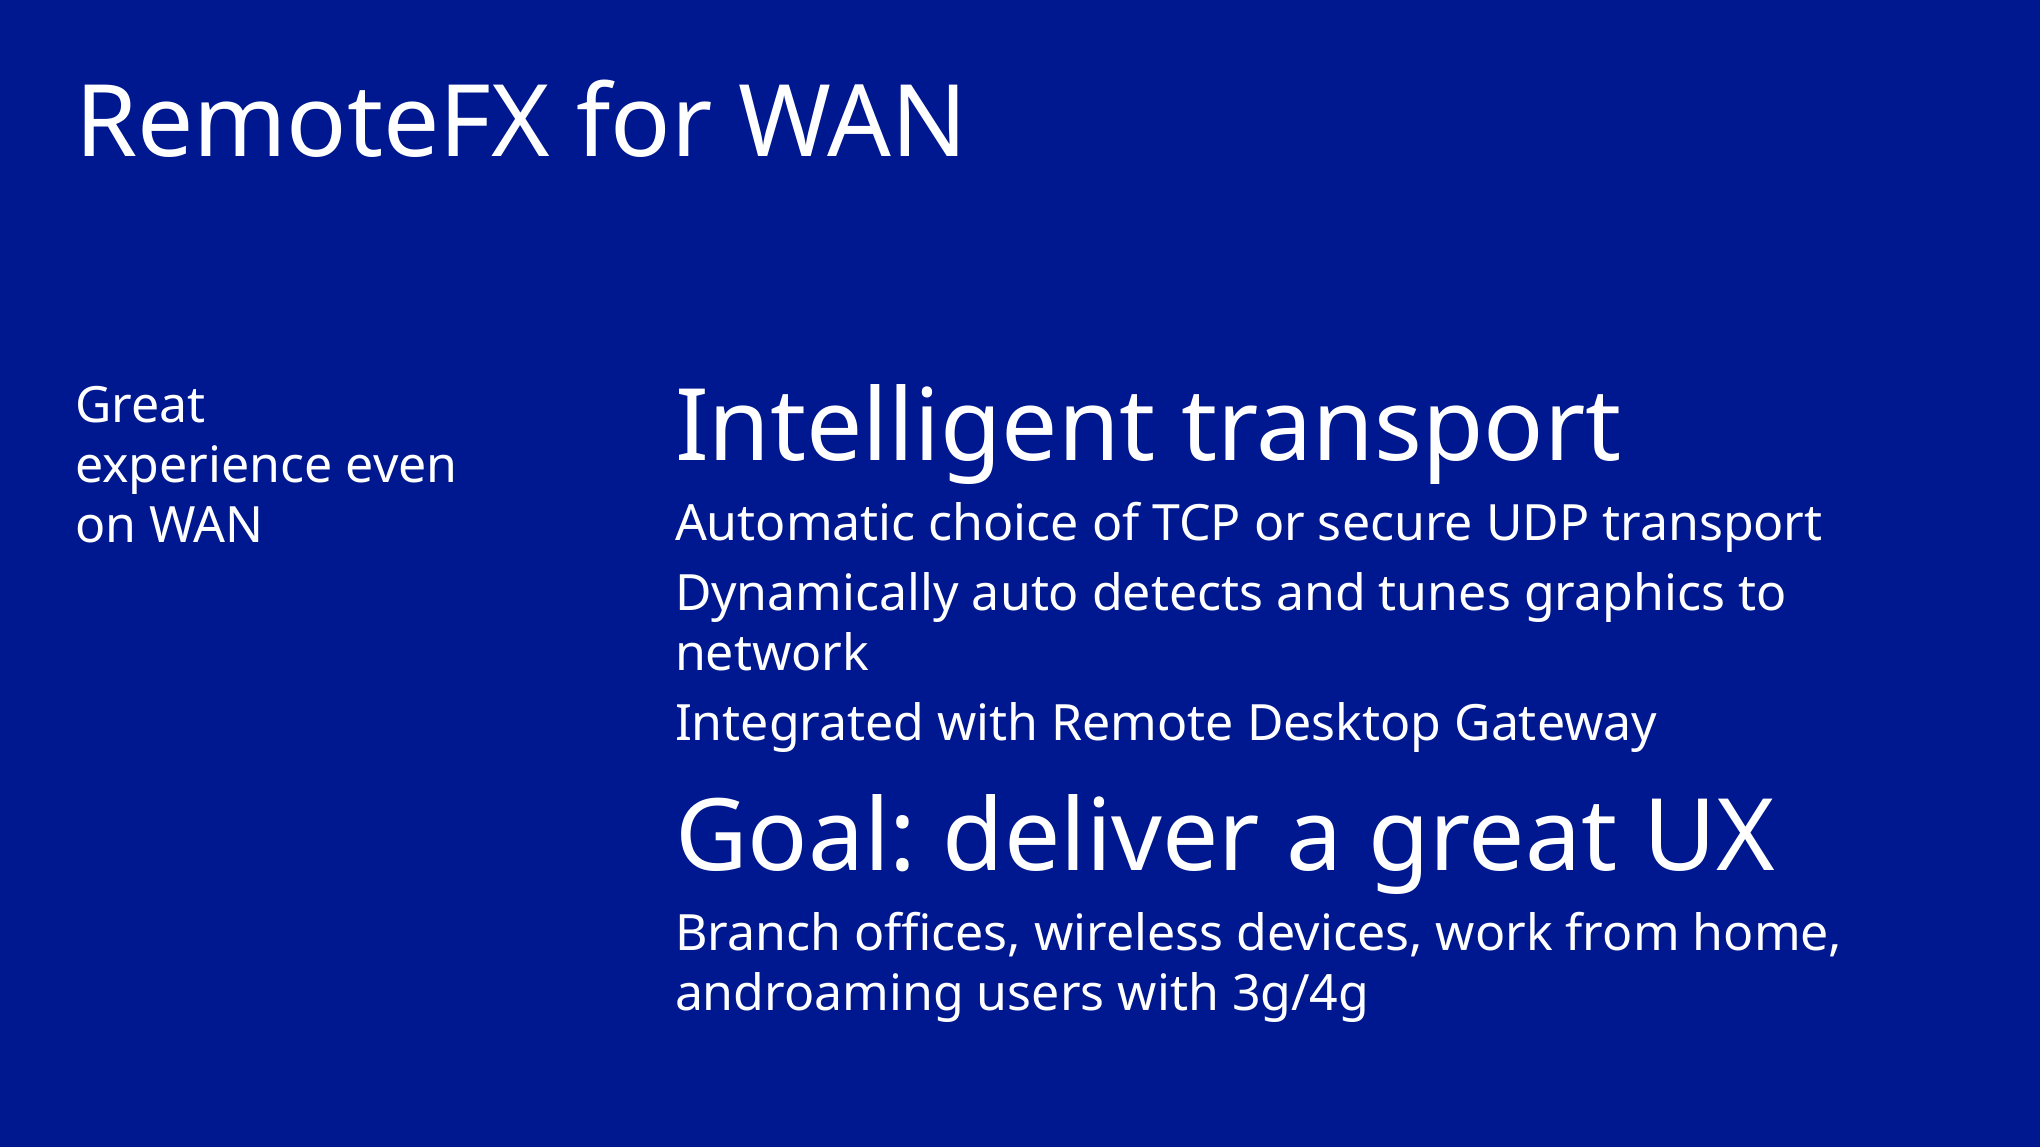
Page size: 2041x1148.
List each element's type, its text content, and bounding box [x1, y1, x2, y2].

list Great experience even on WAN [45, 348, 496, 1099]
title RemoteFX for WAN [45, 48, 1996, 199]
list Intelligent transport Automatic choice of TCP or secure UDP transport Dynamically auto detects and tunes graphics to network Integrated with Remote Desktop Gateway Goal: deliver a great UX Branch offices, wireless devices, work from home, androaming users with 3g/4g [645, 348, 1996, 1099]
